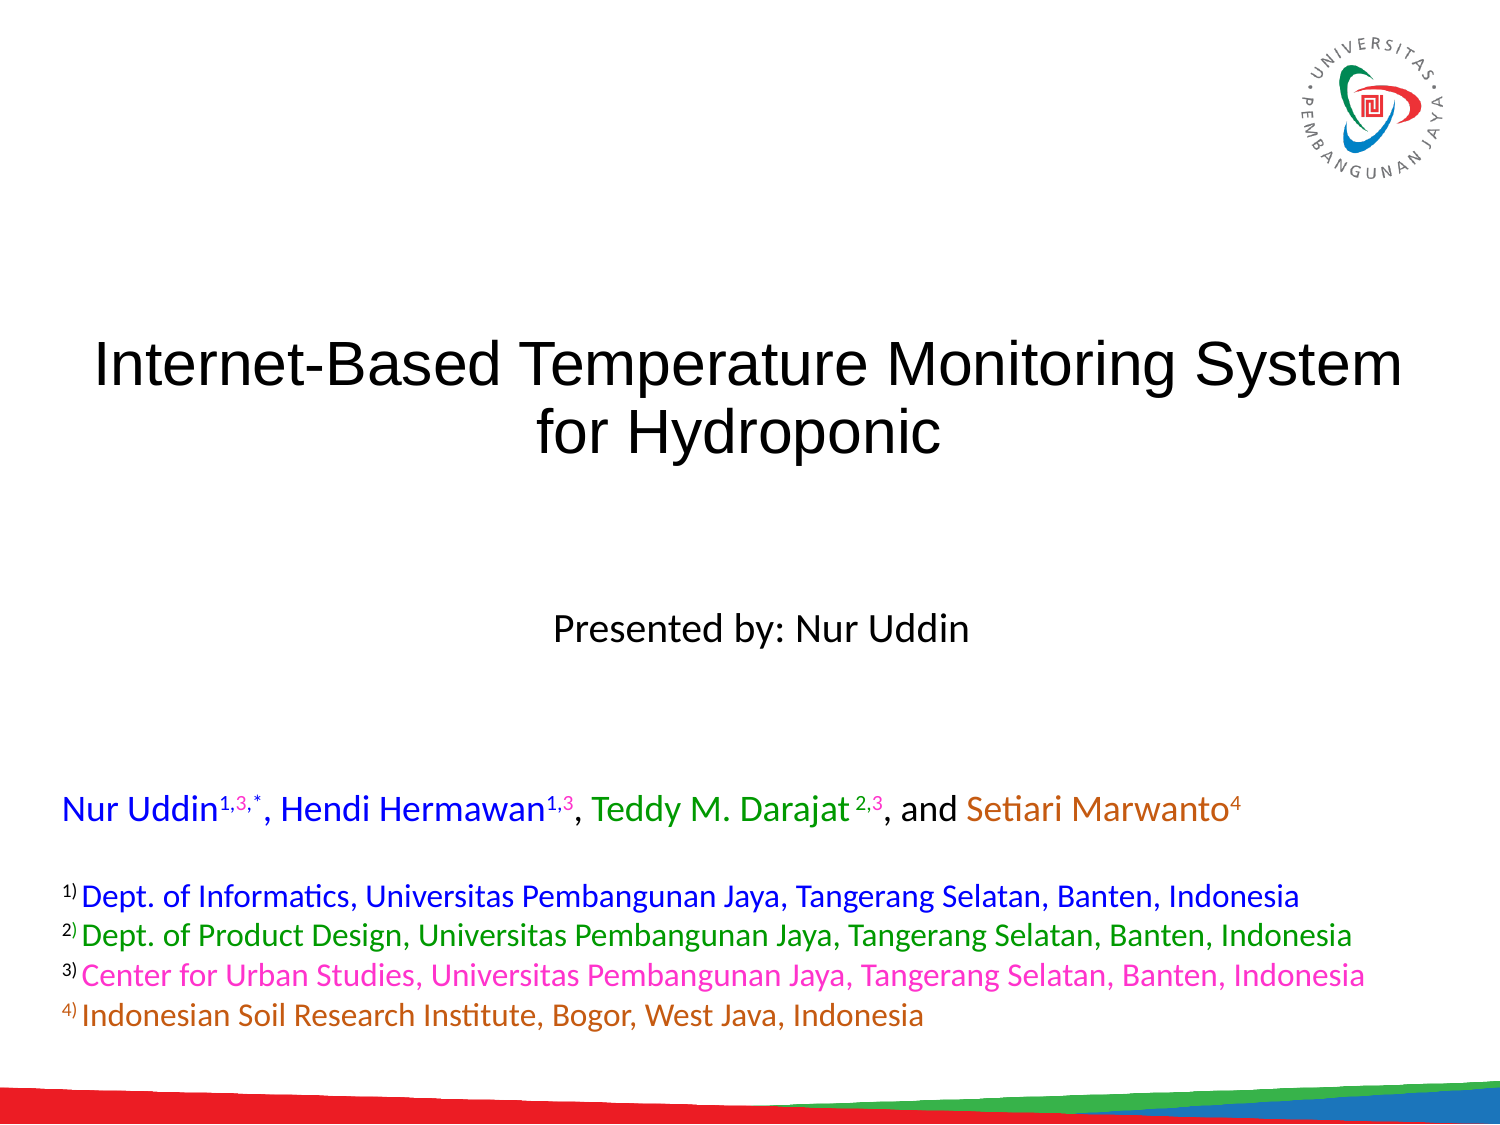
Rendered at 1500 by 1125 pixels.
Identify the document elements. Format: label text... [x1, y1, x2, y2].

title Internet-Based Temperature Monitoring System for Hydroponic [24, 320, 1455, 518]
text_box Nur Uddin1,3,*, Hendi Hermawan1,3, Teddy M. Darajat 2,3, and Setiari Marwanto4 1) Dept. of Informatics, Universitas Pembangunan Jaya, Tangerang Selatan, Banten, Indonesia 2) Dept. of Product Design, Universitas Pembangunan Jaya, Tangerang Selatan, Banten, Indonesia 3) Center for Urban Studies, Universitas Pembangunan Jaya, Tangerang Selatan, Banten, Indonesia 4) Indonesian Soil Research Institute, Bogor, West Java, Indonesia [47, 776, 1430, 1041]
picture [0, 1081, 1500, 1124]
picture [1301, 37, 1443, 180]
text_box Presented by: Nur Uddin [538, 593, 986, 659]
